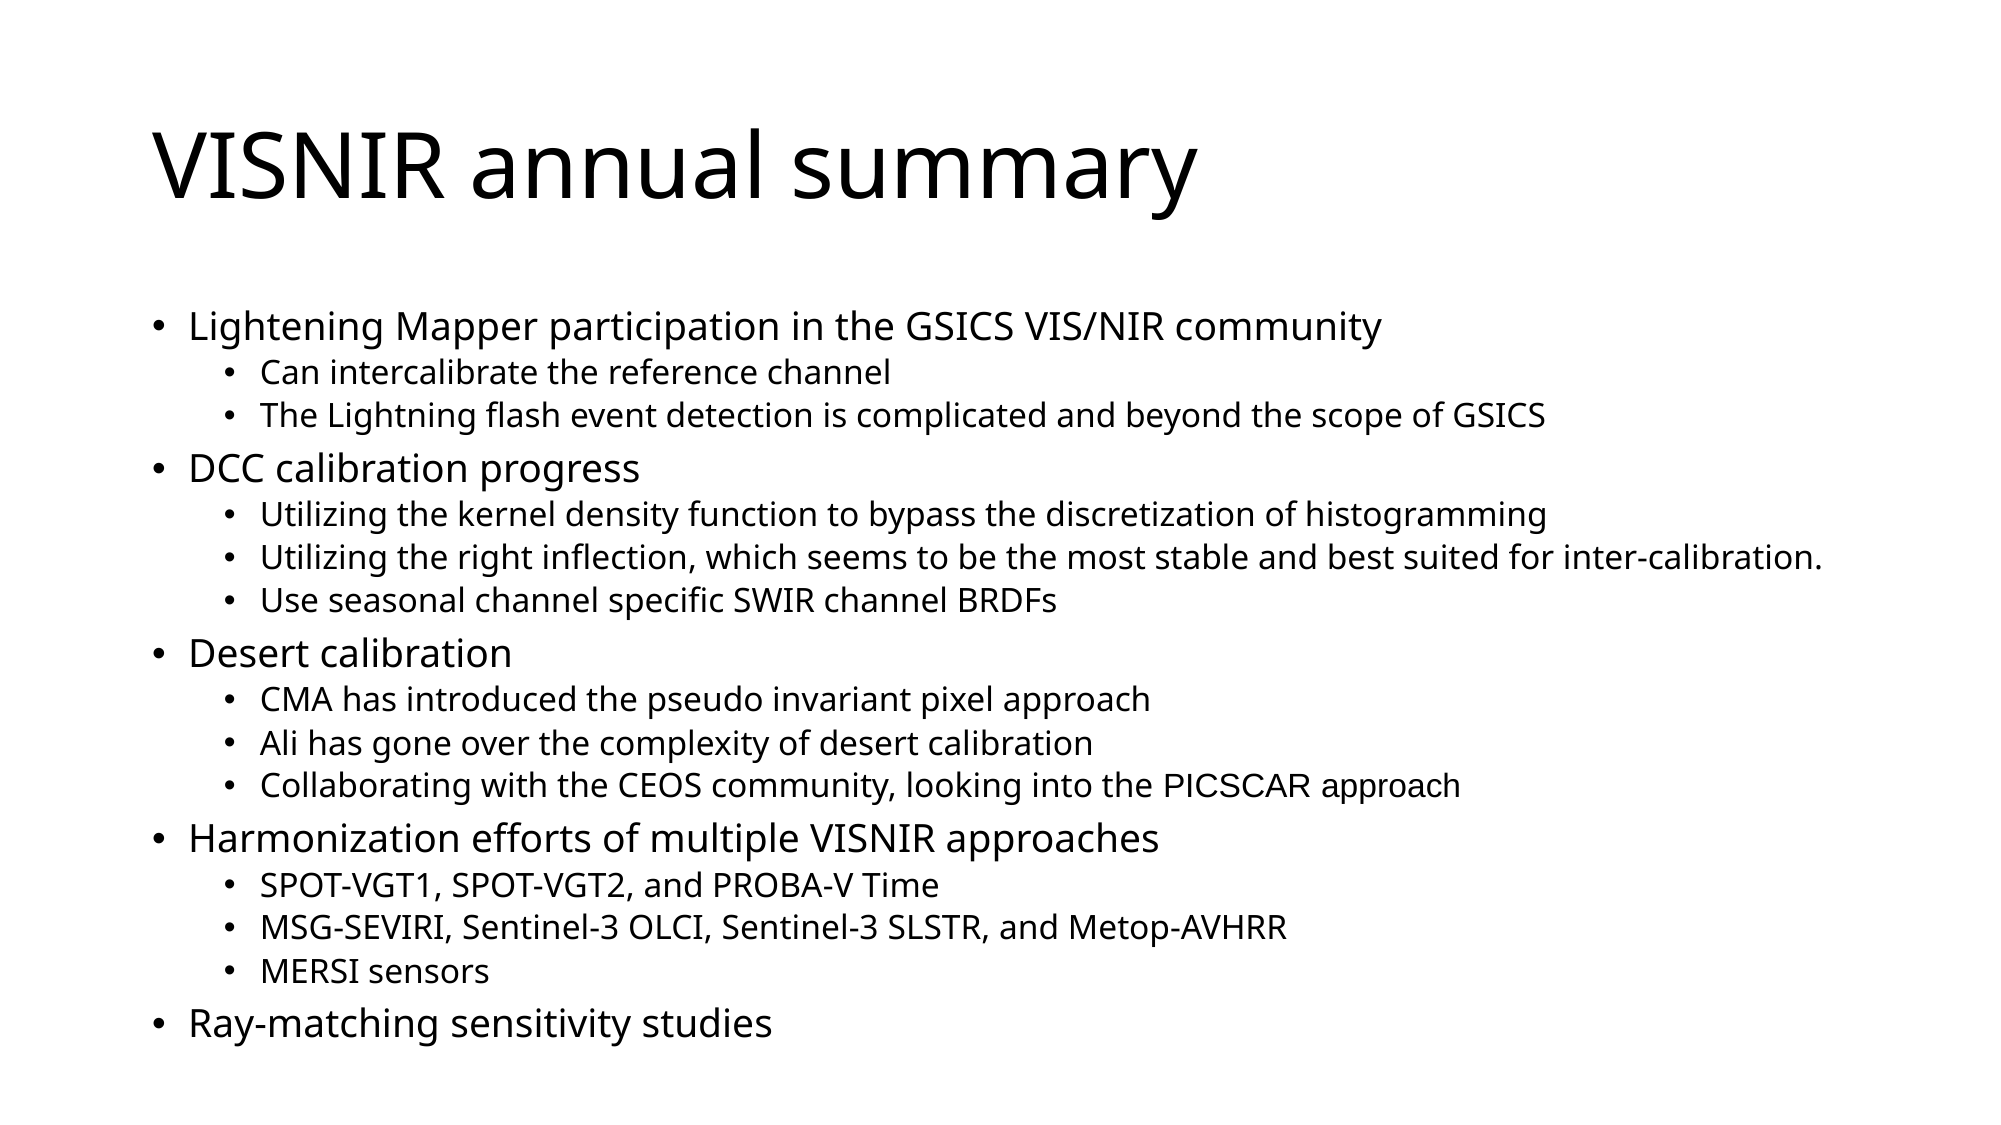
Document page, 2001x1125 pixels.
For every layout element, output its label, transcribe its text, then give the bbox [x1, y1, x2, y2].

title VISNIR annual summary [137, 59, 1863, 278]
text_box Lightening Mapper participation in the GSICS VIS/NIR community Can intercalibrate the reference channel The Lightning flash event detection is complicated and beyond the scope of GSICS DCC calibration progress Utilizing the kernel density function to bypass the discretization of histogramming Utilizing the right inflection, which seems to be the most stable and best suited for inter-calibration. Use seasonal channel specific SWIR channel BRDFs Desert calibration CMA has introduced the pseudo invariant pixel approach Ali has gone over the complexity of desert calibration Collaborating with the CEOS community, looking into the PICSCAR approach Harmonization efforts of multiple VISNIR approaches SPOT-VGT1, SPOT-VGT2, and PROBA-V Time MSG-SEVIRI, Sentinel-3 OLCI, Sentinel-3 SLSTR, and Metop-AVHRR MERSI sensors Ray-matching sensitivity studies [137, 299, 1863, 1064]
